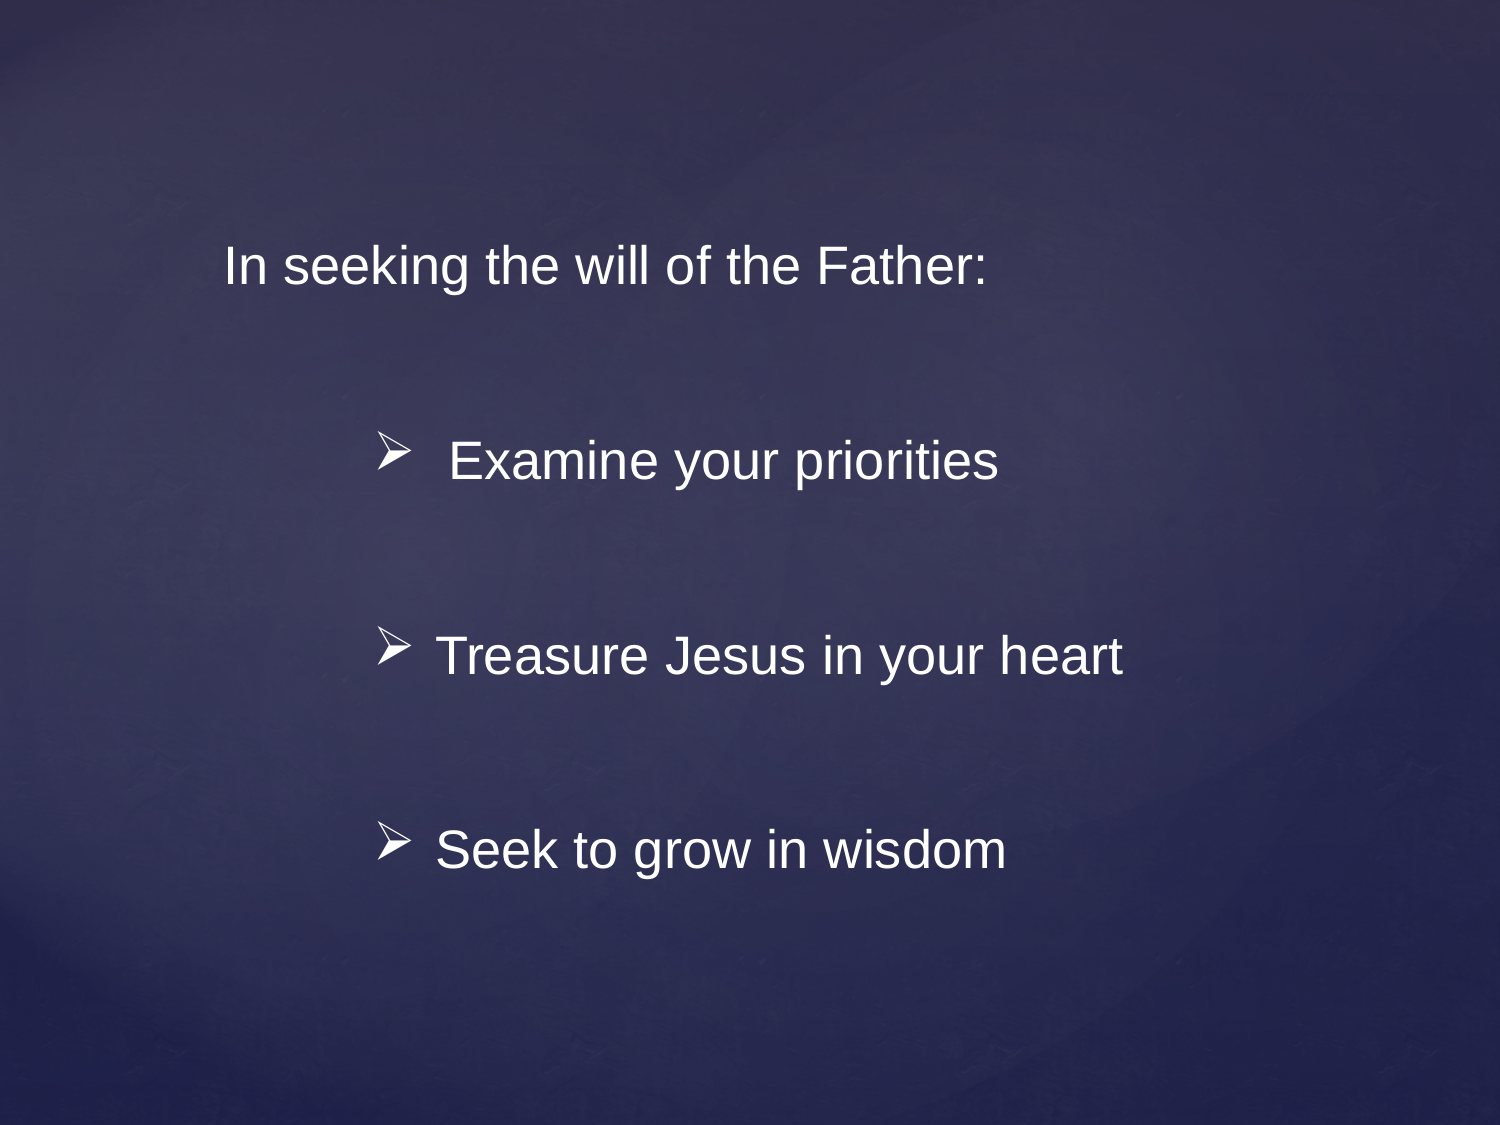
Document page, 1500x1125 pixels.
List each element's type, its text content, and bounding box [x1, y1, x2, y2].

text_box In seeking the will of the Father: Examine your priorities Treasure Jesus in your heart Seek to grow in wisdom [208, 222, 1140, 888]
